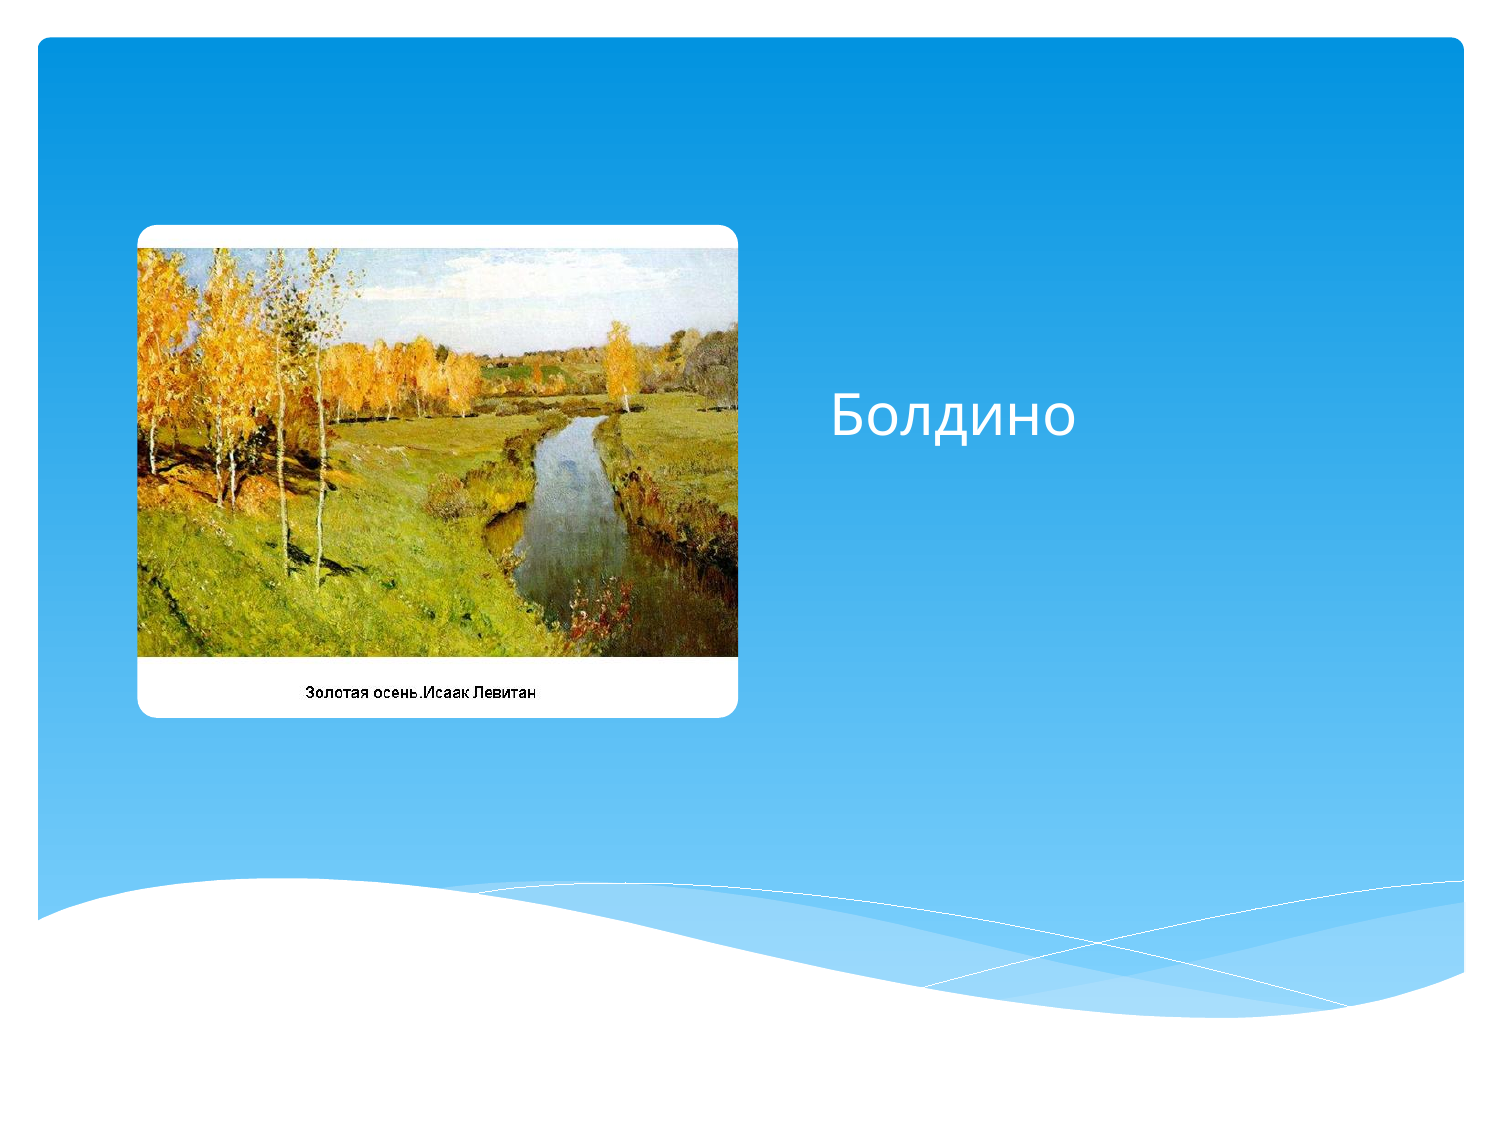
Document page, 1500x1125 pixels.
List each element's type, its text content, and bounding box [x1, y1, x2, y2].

title Болдино [799, 55, 1425, 455]
picture [137, 224, 739, 719]
